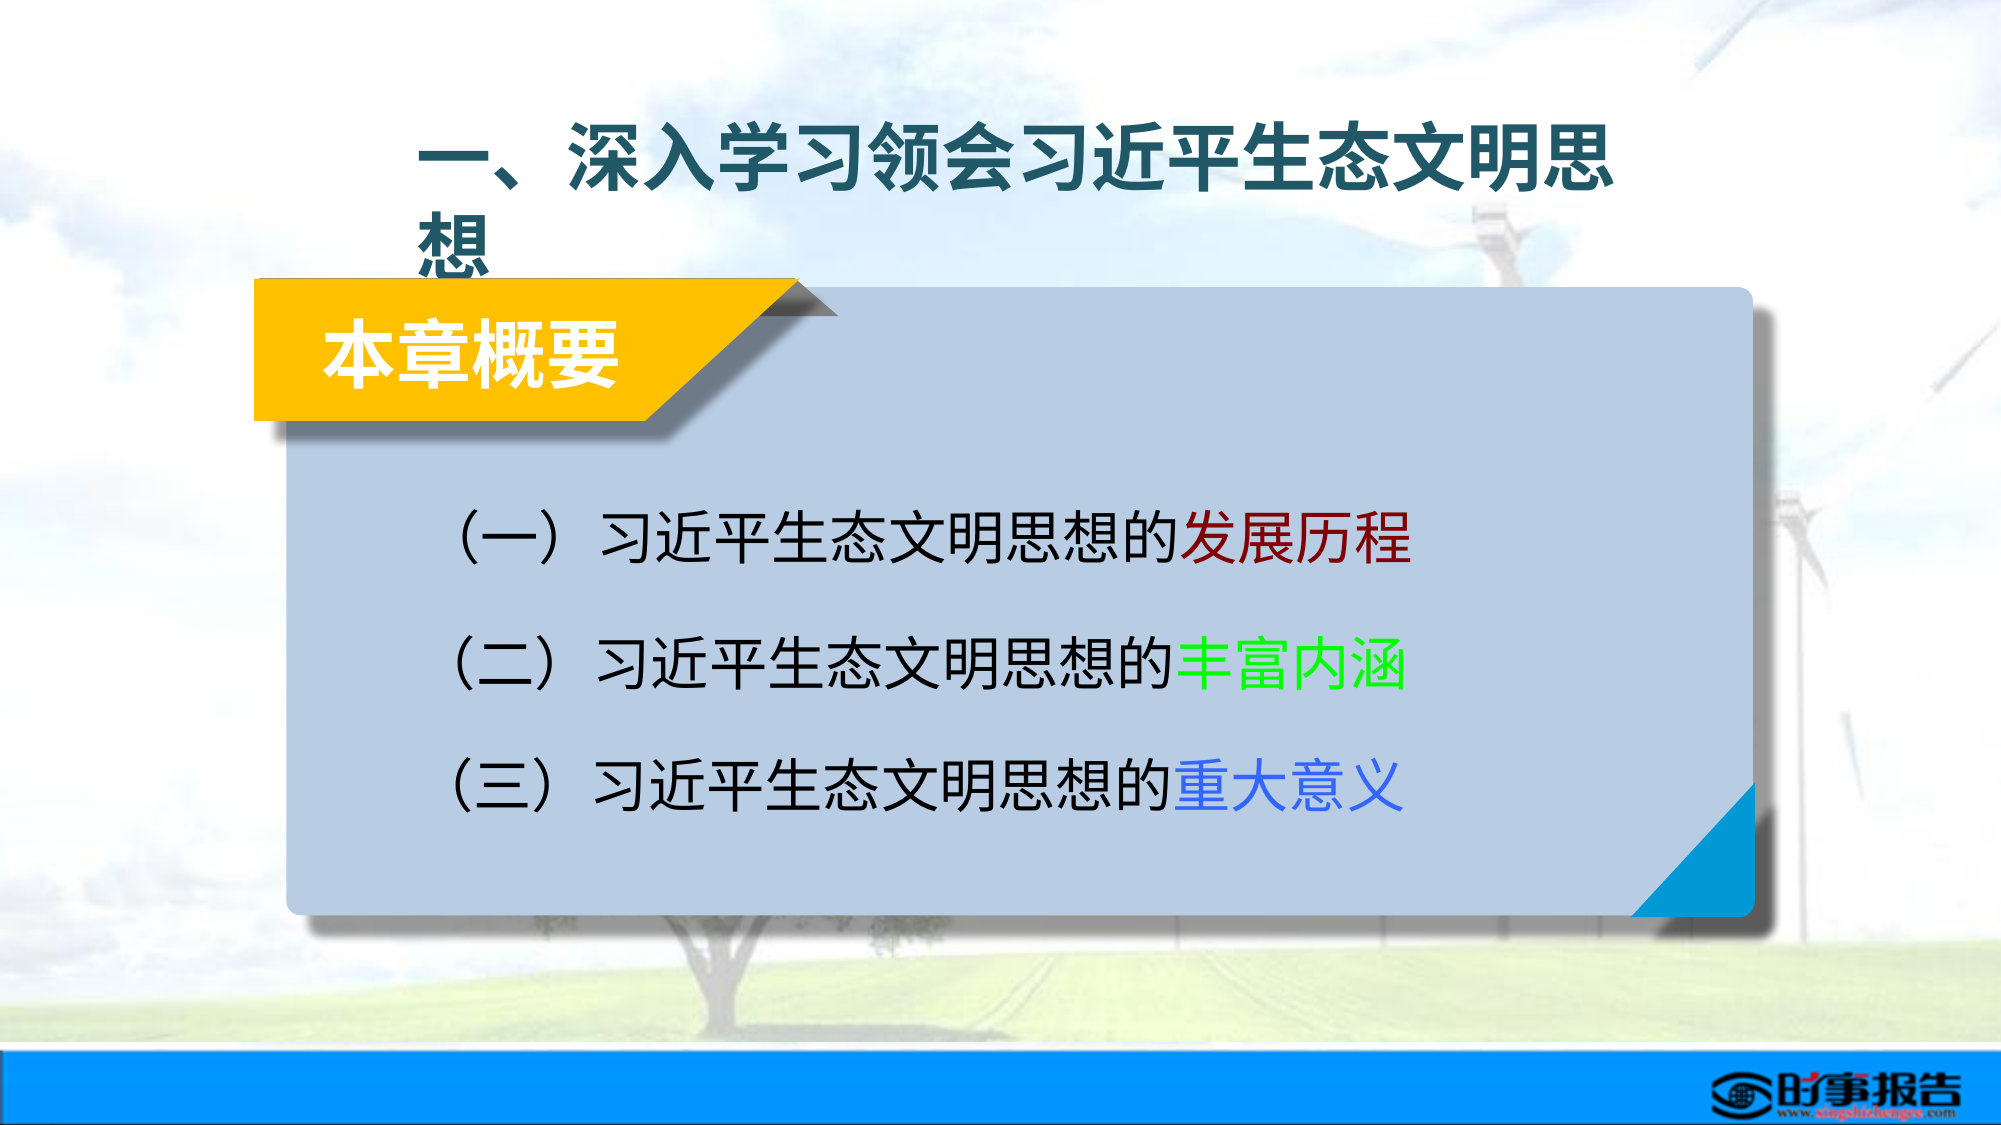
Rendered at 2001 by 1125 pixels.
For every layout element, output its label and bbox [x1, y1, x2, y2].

text_box [254, 278, 1755, 918]
picture [0, 0, 2001, 1125]
